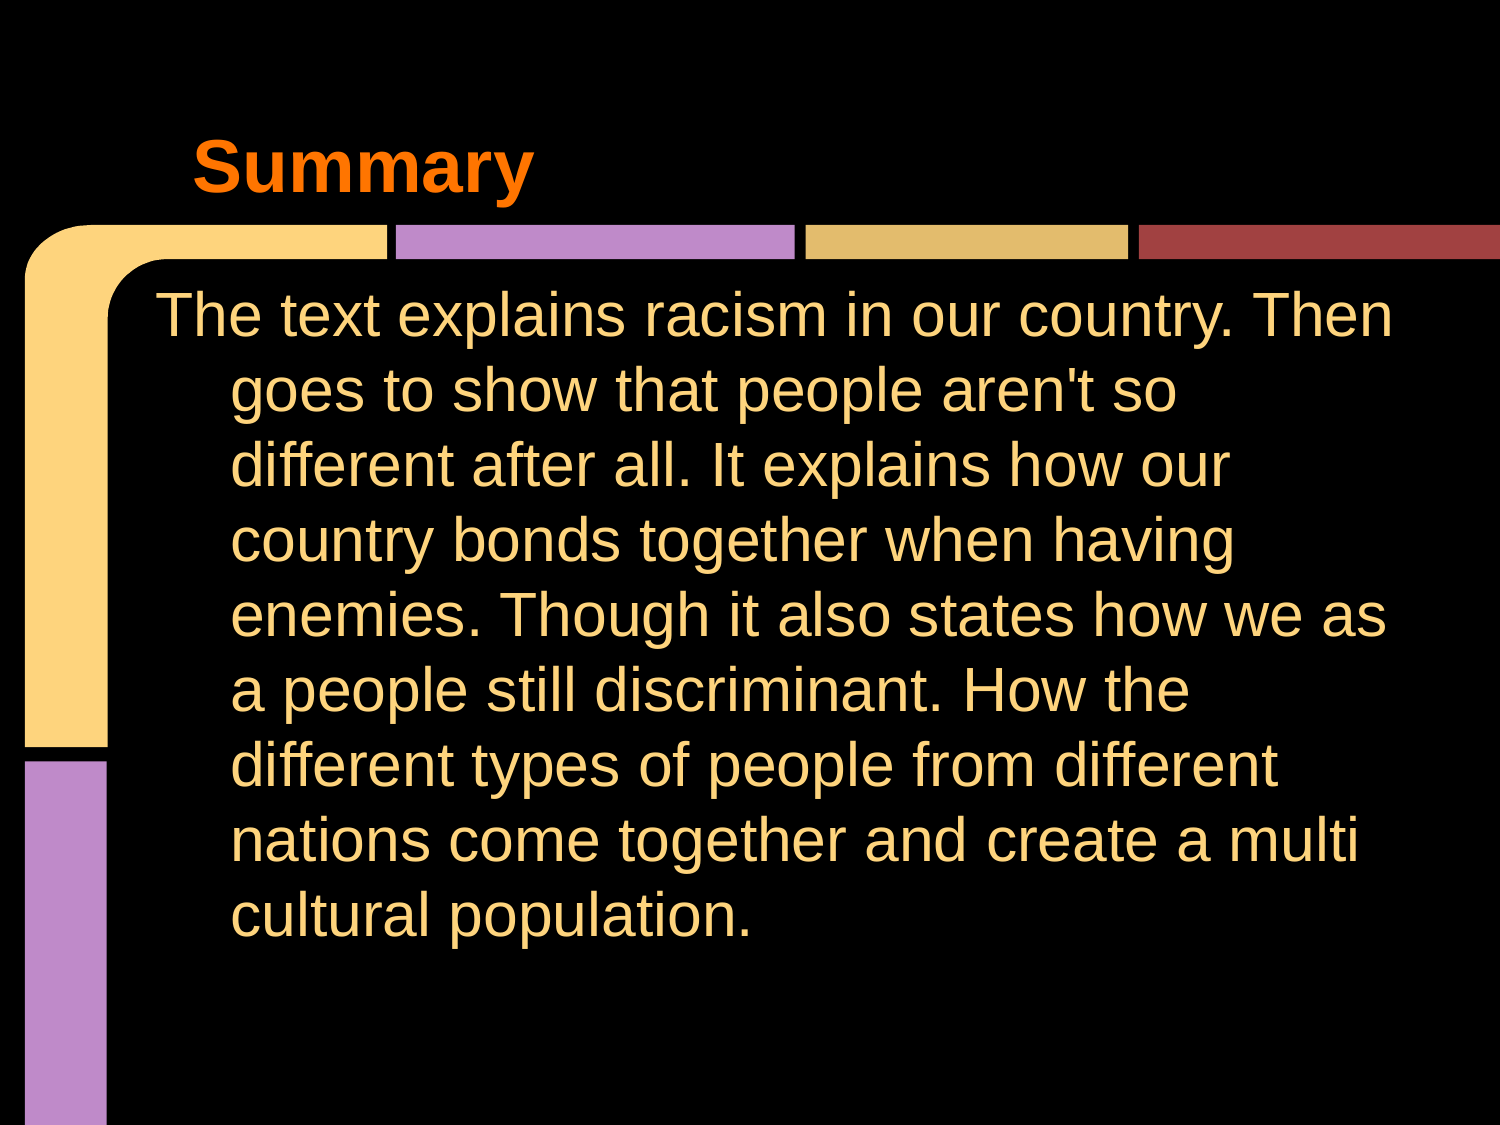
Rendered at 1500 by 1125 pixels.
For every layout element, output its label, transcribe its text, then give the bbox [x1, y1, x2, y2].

list The text explains racism in our country. Then goes to show that people aren't so different after all. It explains how our country bonds together when having enemies. Though it also states how we as a people still discriminant. How the different types of people from different nations come together and create a multi cultural population. [140, 258, 1426, 1078]
title Summary [140, 35, 1426, 224]
